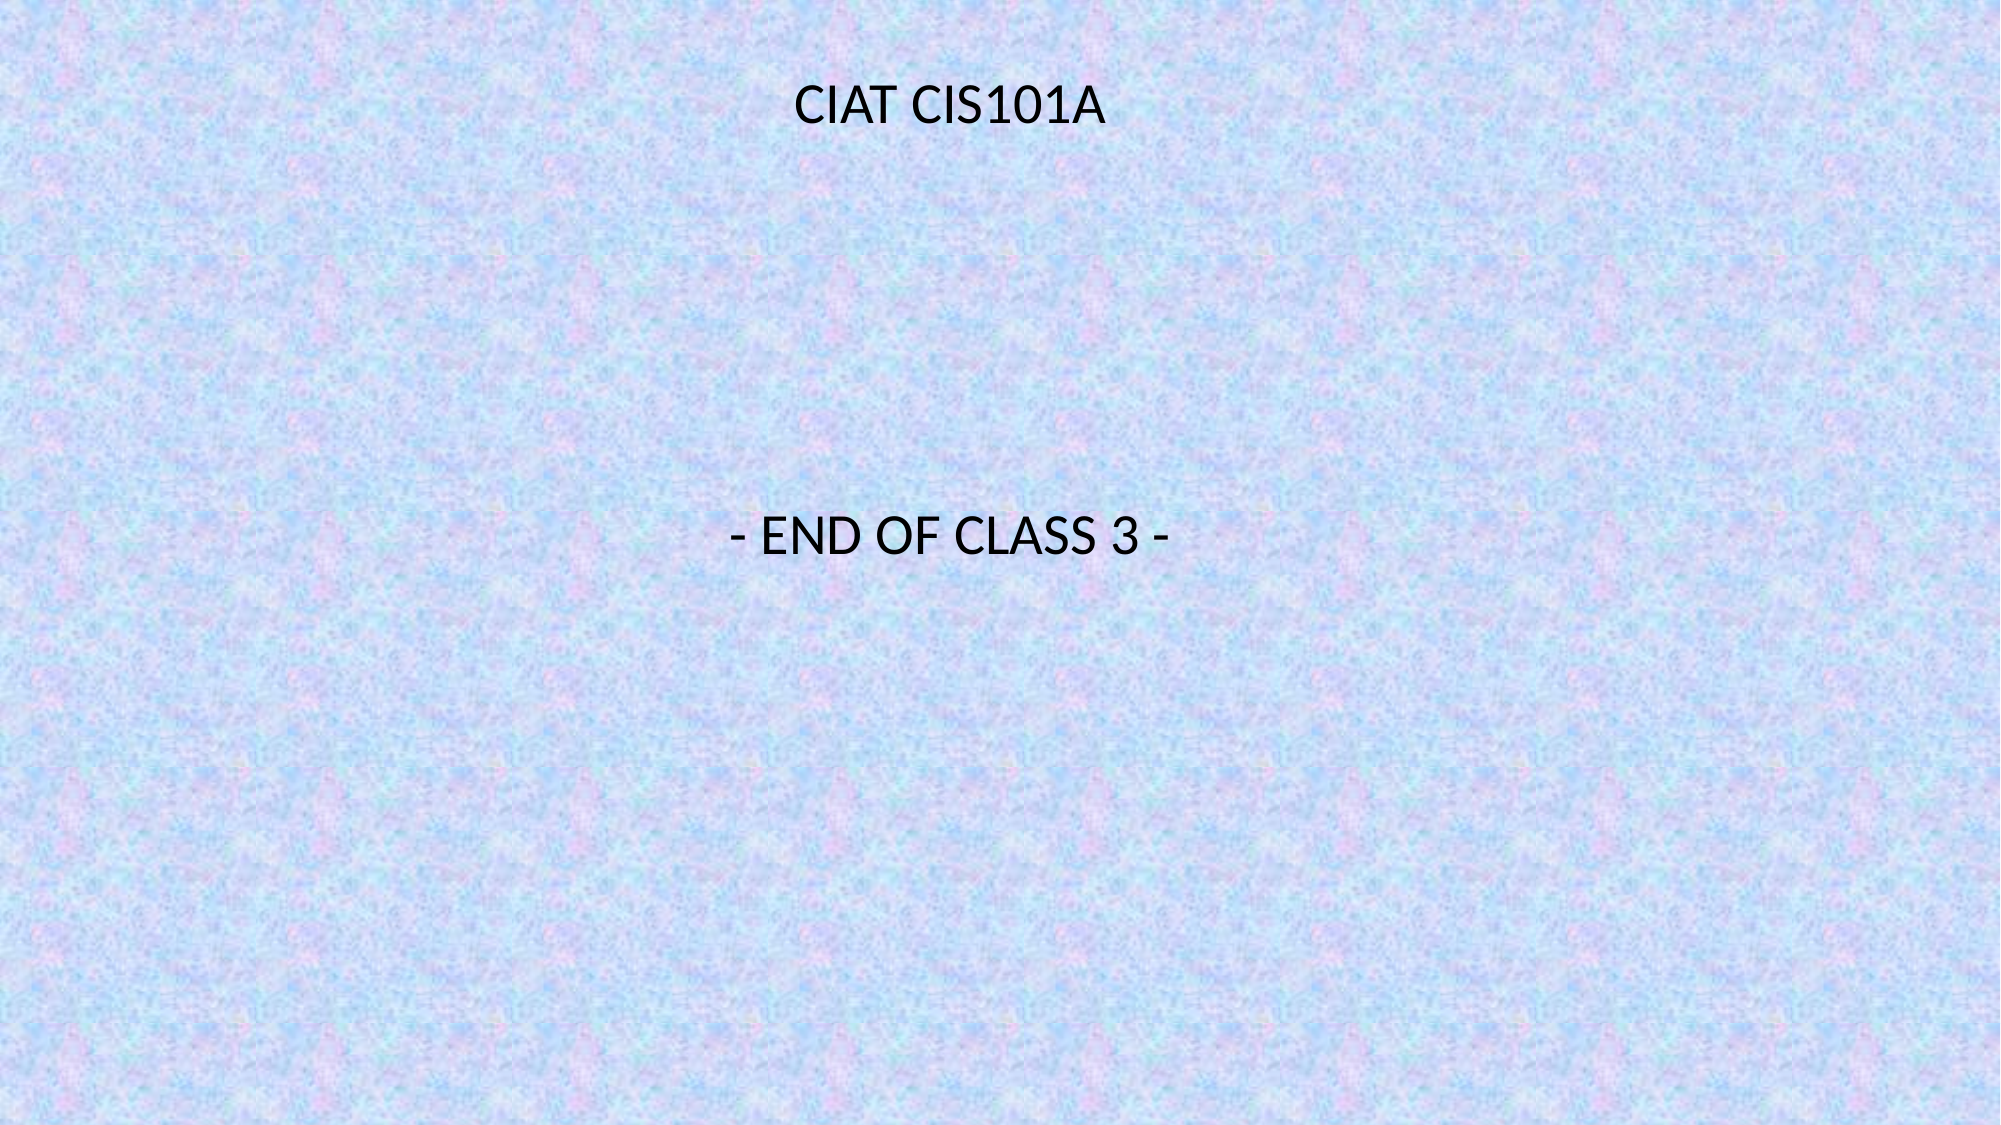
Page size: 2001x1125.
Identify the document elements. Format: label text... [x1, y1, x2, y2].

picture [0, 0, 2001, 1125]
text_box CIAT CIS101A [753, 58, 1147, 143]
text_box - END OF CLASS 3 - [666, 488, 1235, 574]
